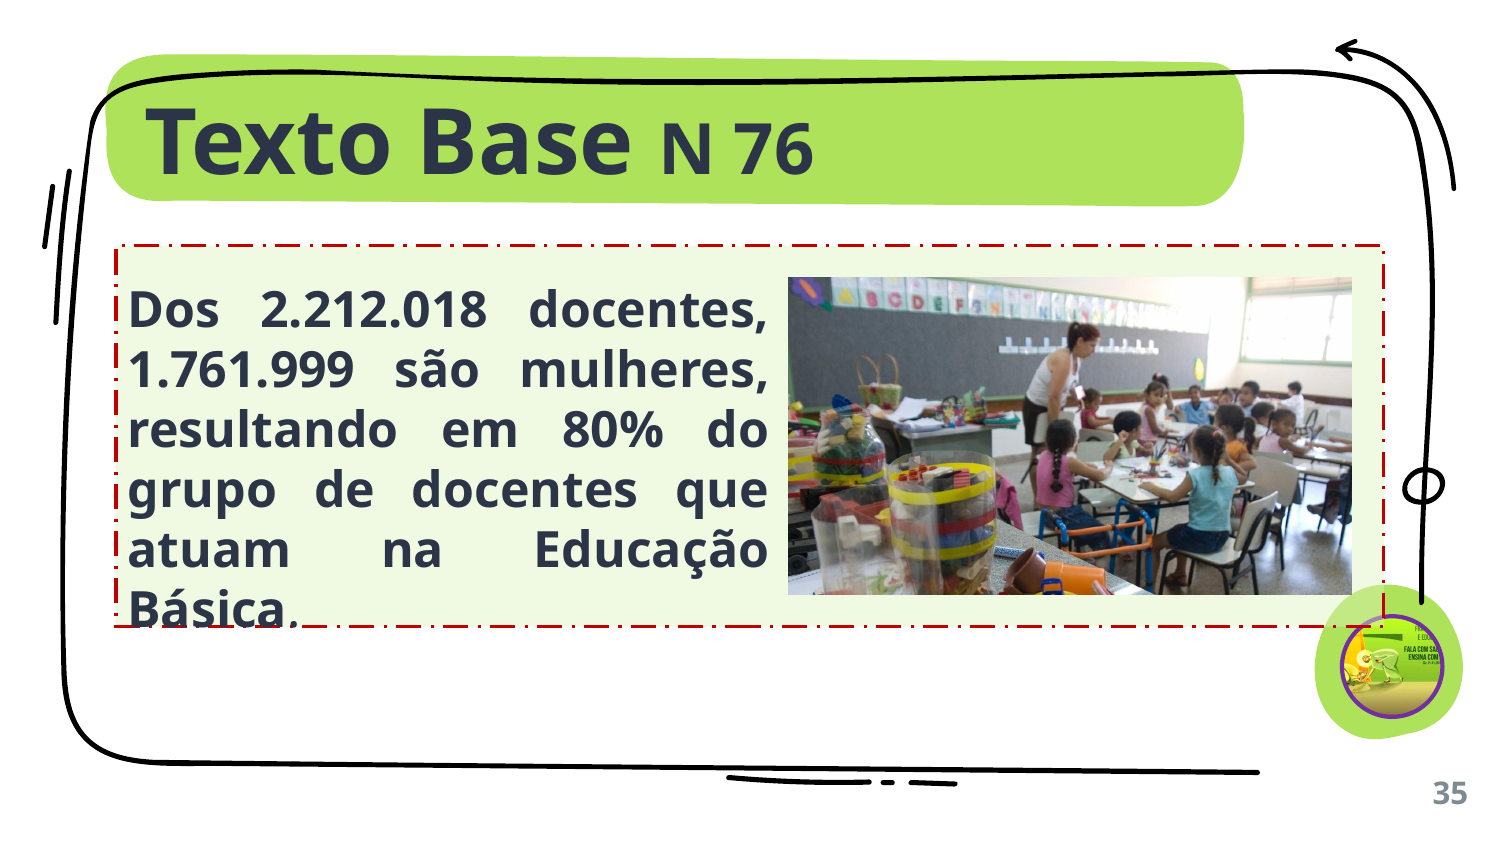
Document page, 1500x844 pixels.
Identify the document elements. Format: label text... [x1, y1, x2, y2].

text_box 35 [1378, 769, 1469, 820]
text_box Texto Base N 76 [144, 112, 1199, 177]
picture [788, 277, 1353, 595]
text_box [1339, 614, 1445, 719]
text_box Dos 2.212.018 docentes, 1.761.999 são mulheres, resultando em 80% do grupo de docentes que atuam na Educação Básica. [110, 277, 770, 629]
text_box [116, 245, 1384, 627]
